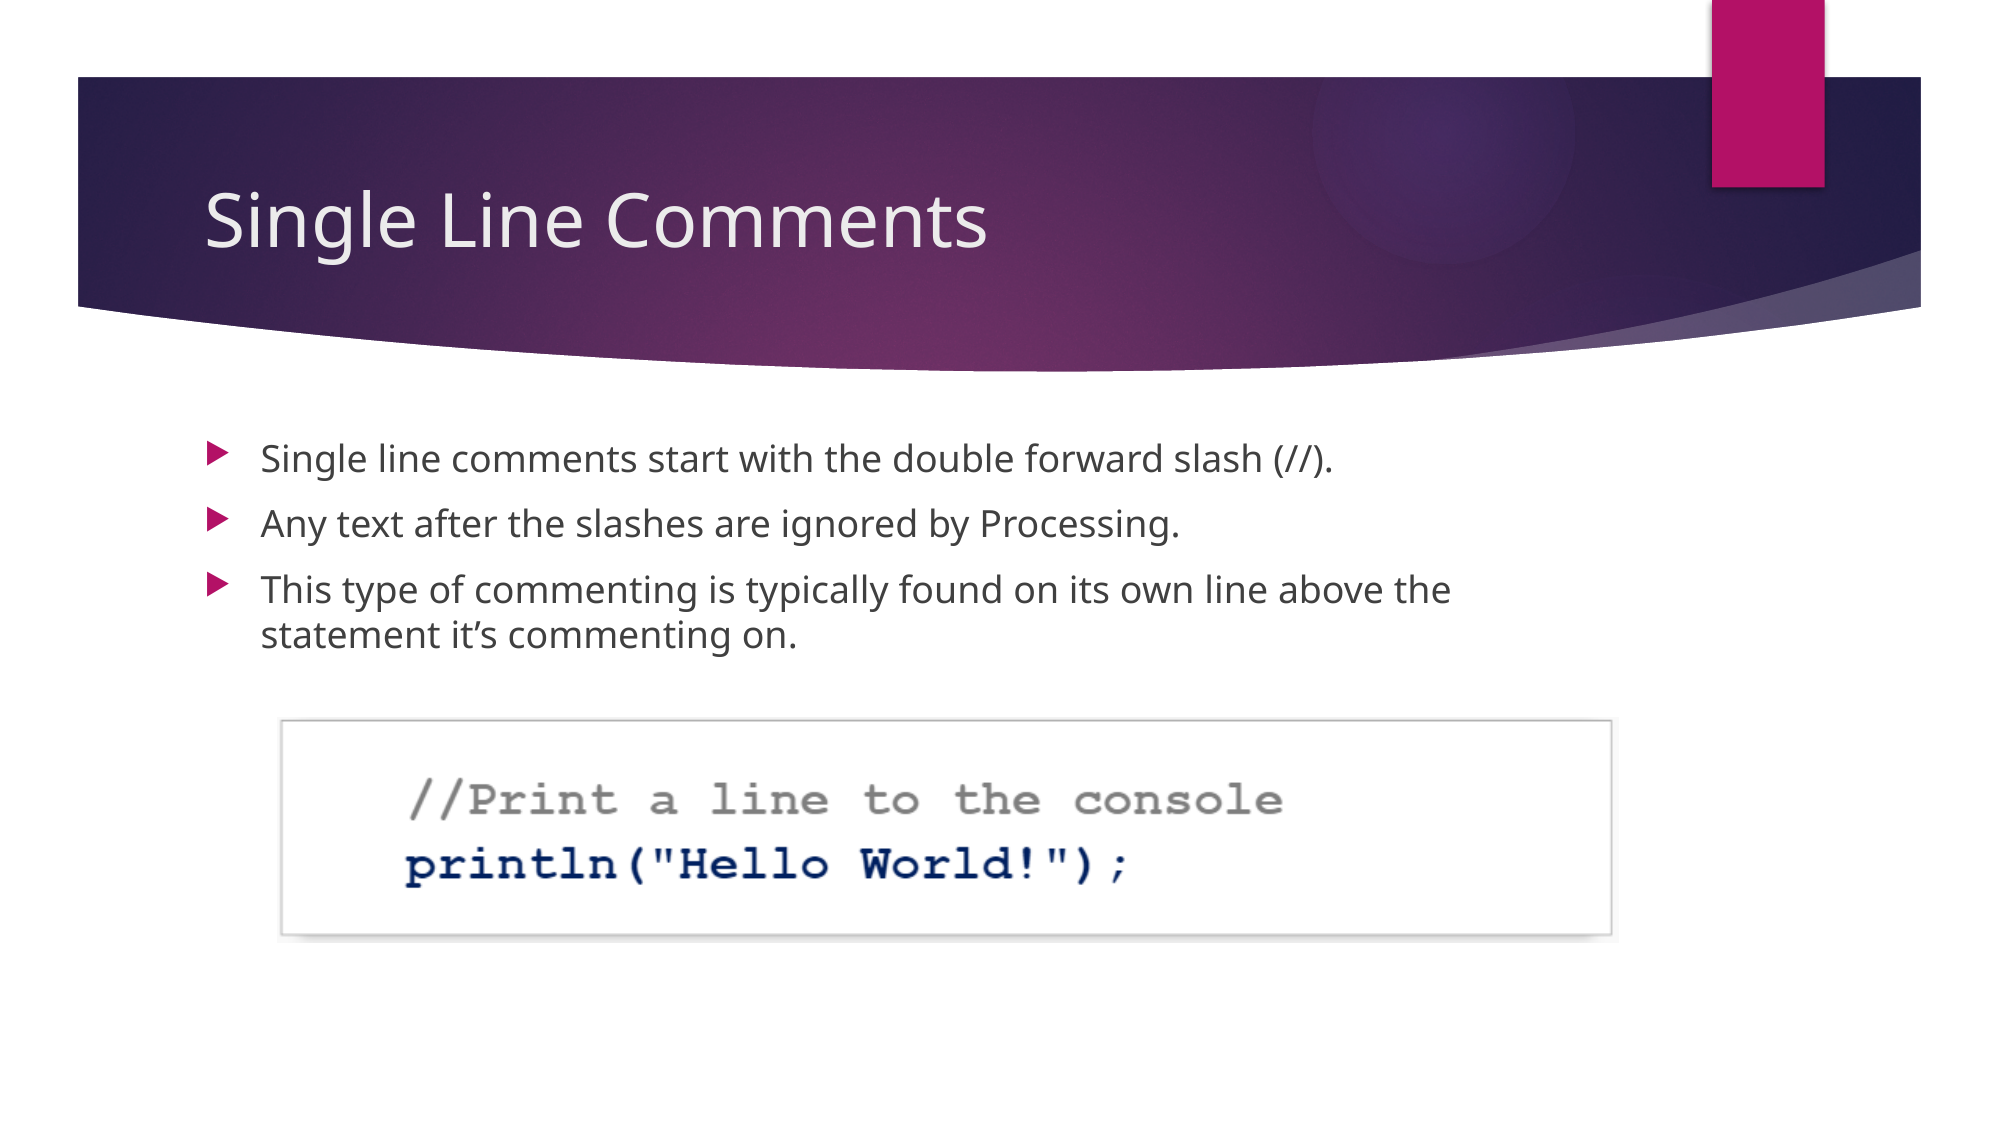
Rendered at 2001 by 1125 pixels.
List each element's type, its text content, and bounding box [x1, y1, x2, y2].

picture [277, 717, 1619, 943]
list Single line comments start with the double forward slash (//). Any text after the slashes are ignored by Processing. This type of commenting is typically found on its own line above the statement it’s commenting on. [189, 427, 1638, 988]
title Single Line Comments [189, 159, 1627, 276]
